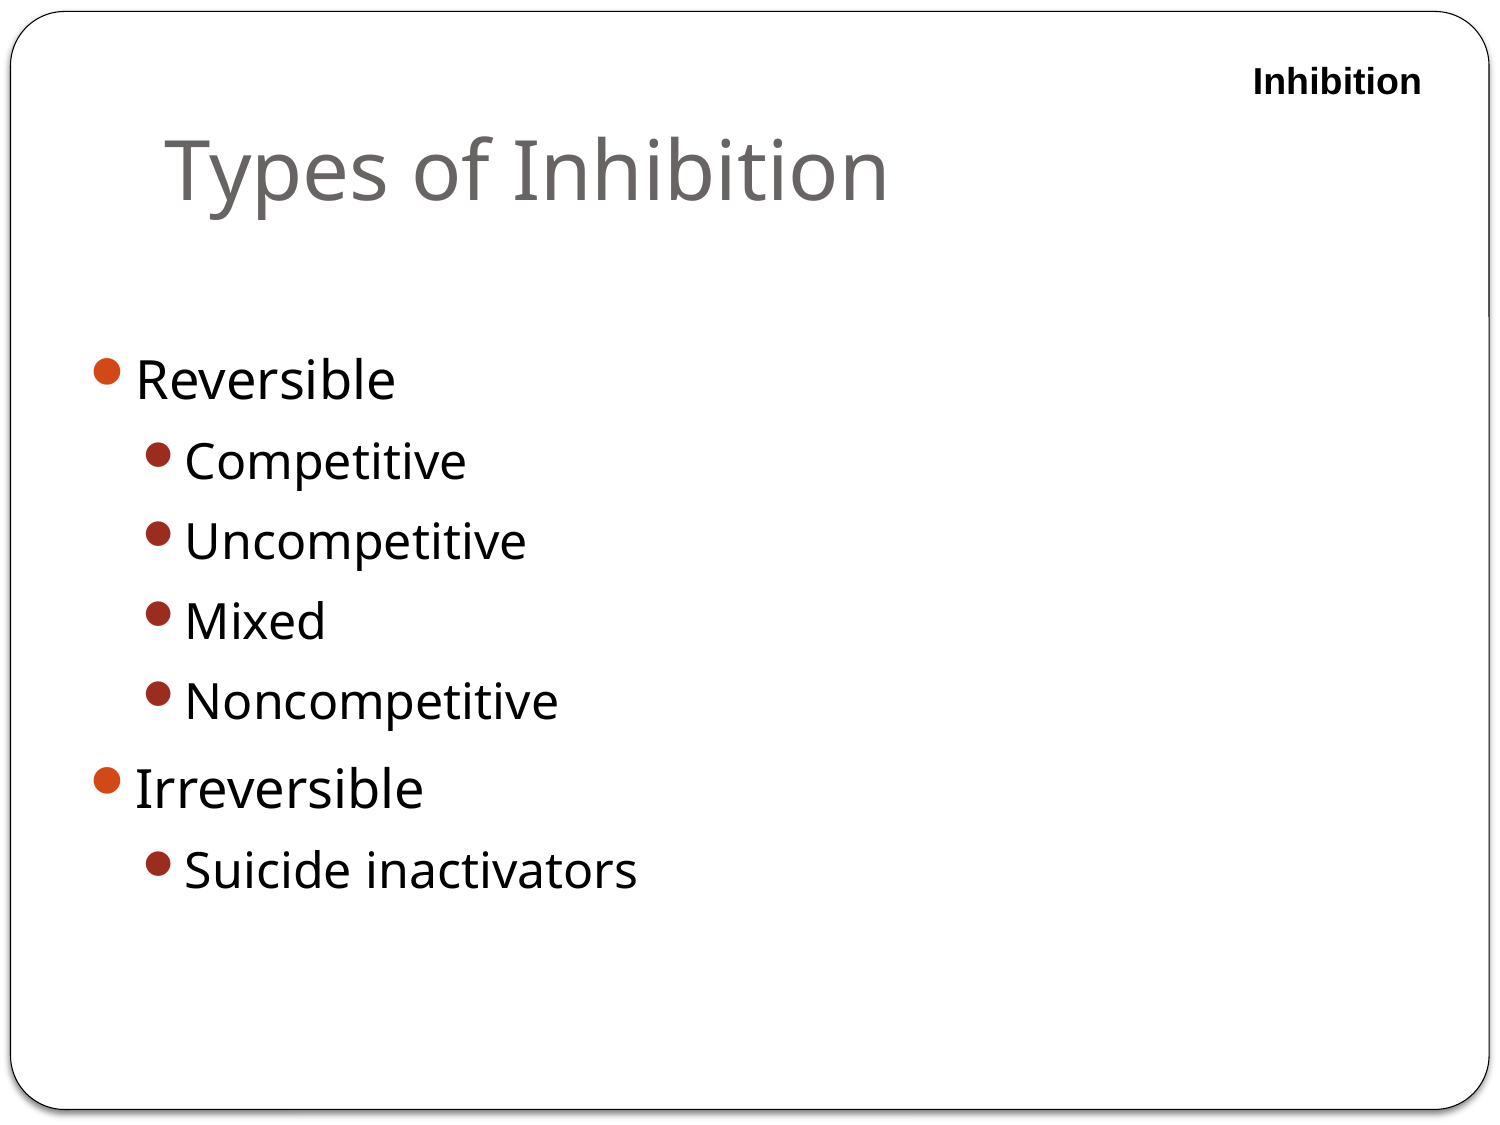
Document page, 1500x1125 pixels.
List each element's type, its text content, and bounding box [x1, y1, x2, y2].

text_box Inhibition [1238, 49, 1438, 110]
list Reversible Competitive Uncompetitive Mixed Noncompetitive Irreversible Suicide inactivators [75, 324, 1425, 1100]
title Types of Inhibition [150, 45, 1425, 233]
